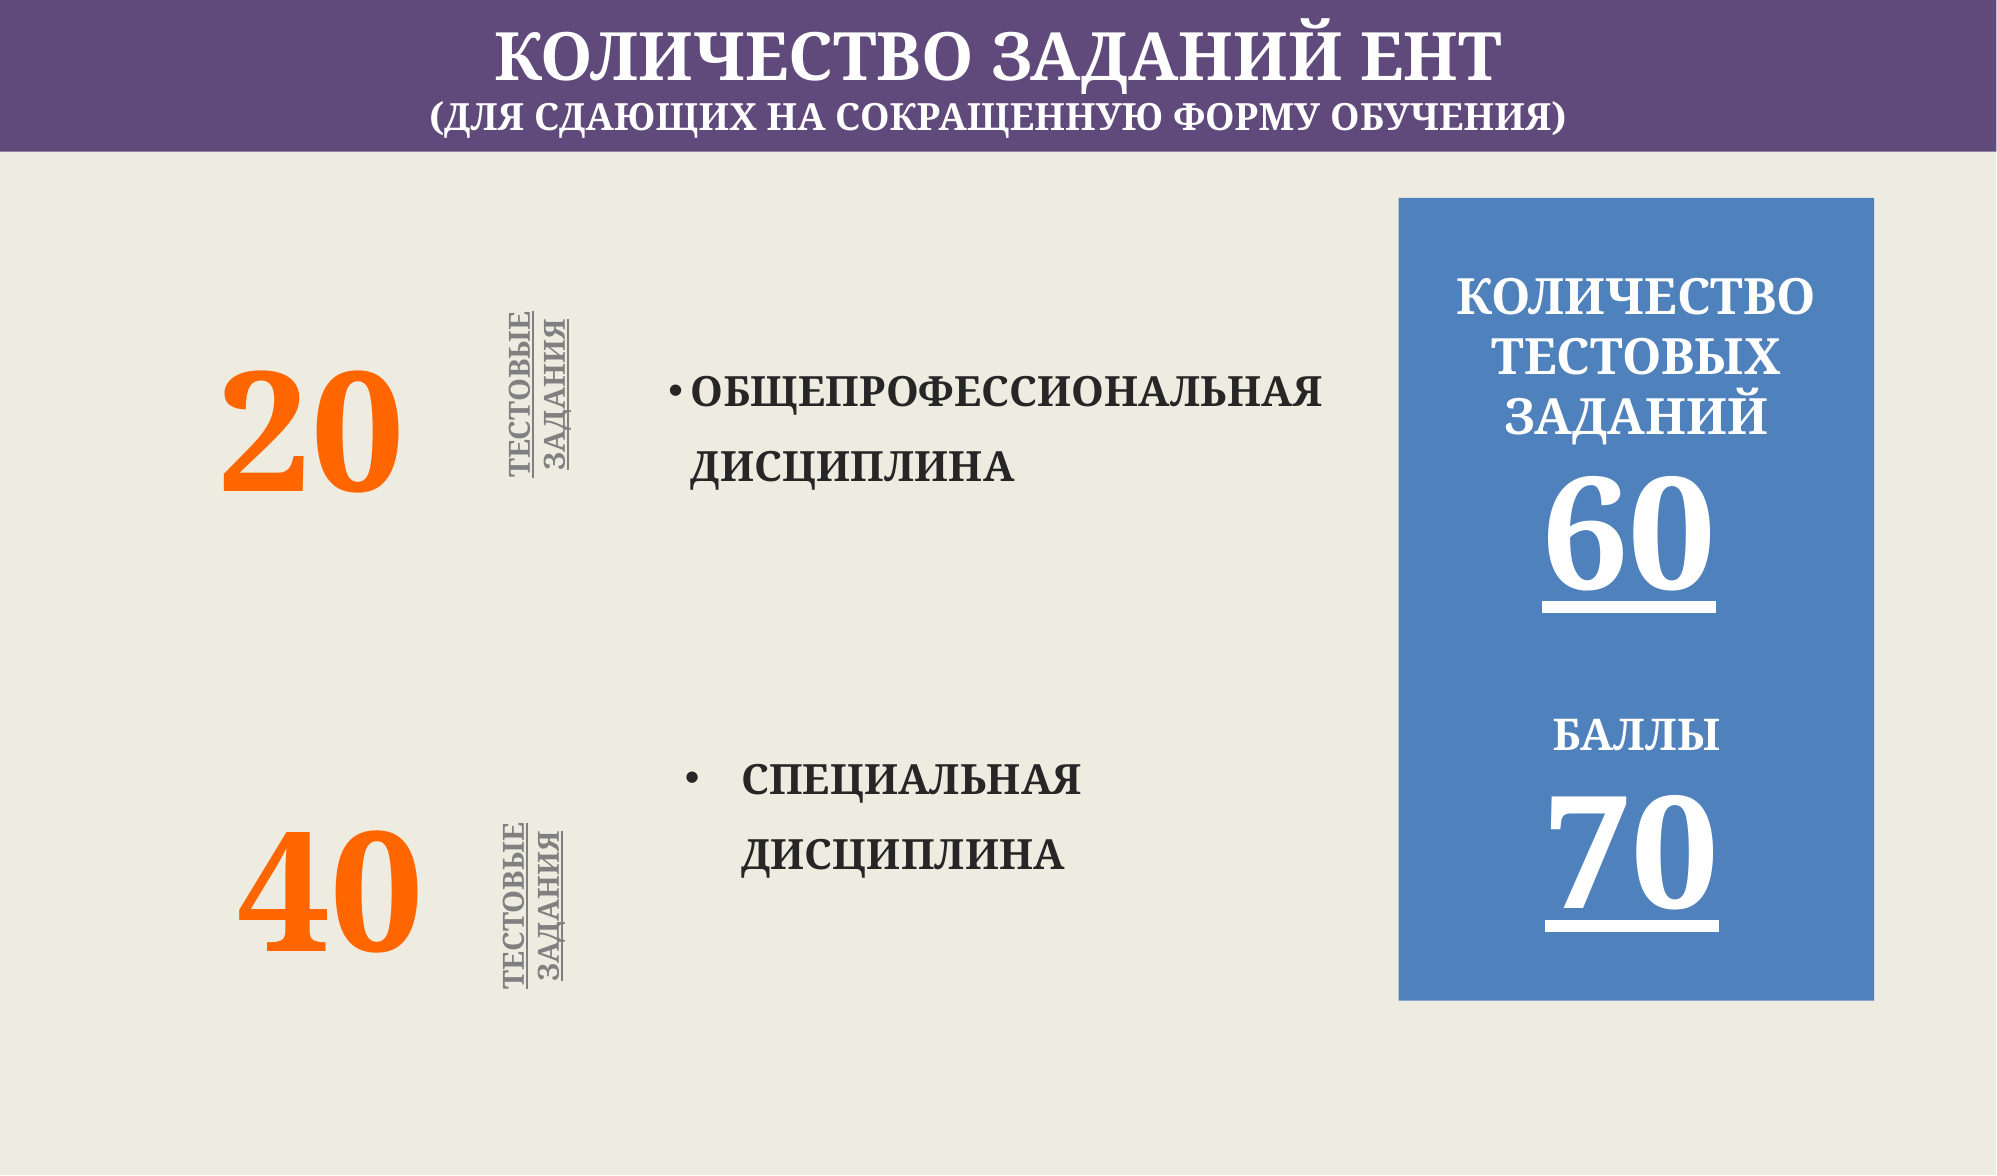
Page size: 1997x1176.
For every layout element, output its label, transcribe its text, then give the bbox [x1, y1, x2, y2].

text_box ТЕСТОВЫЕ ЗАДАНИЯ [490, 221, 581, 568]
text_box 40 [217, 775, 462, 996]
text_box СПЕЦИАЛЬНАЯ ДИСЦИПЛИНА [625, 717, 1377, 888]
text_box ОБЩЕПРОФЕССИОНАЛЬНАЯ ДИСЦИПЛИНА [608, 330, 1377, 500]
text_box ТЕСТОВЫЕ ЗАДАНИЯ [484, 745, 575, 1067]
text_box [1382, 197, 1891, 1001]
text_box КОЛИЧЕСТВО ЗАДАНИЙ ЕНТ (ДЛЯ СДАЮЩИХ НА СОКРАЩЕННУЮ ФОРМУ ОБУЧЕНИЯ) [0, 0, 1997, 154]
text_box 20 [198, 314, 480, 535]
